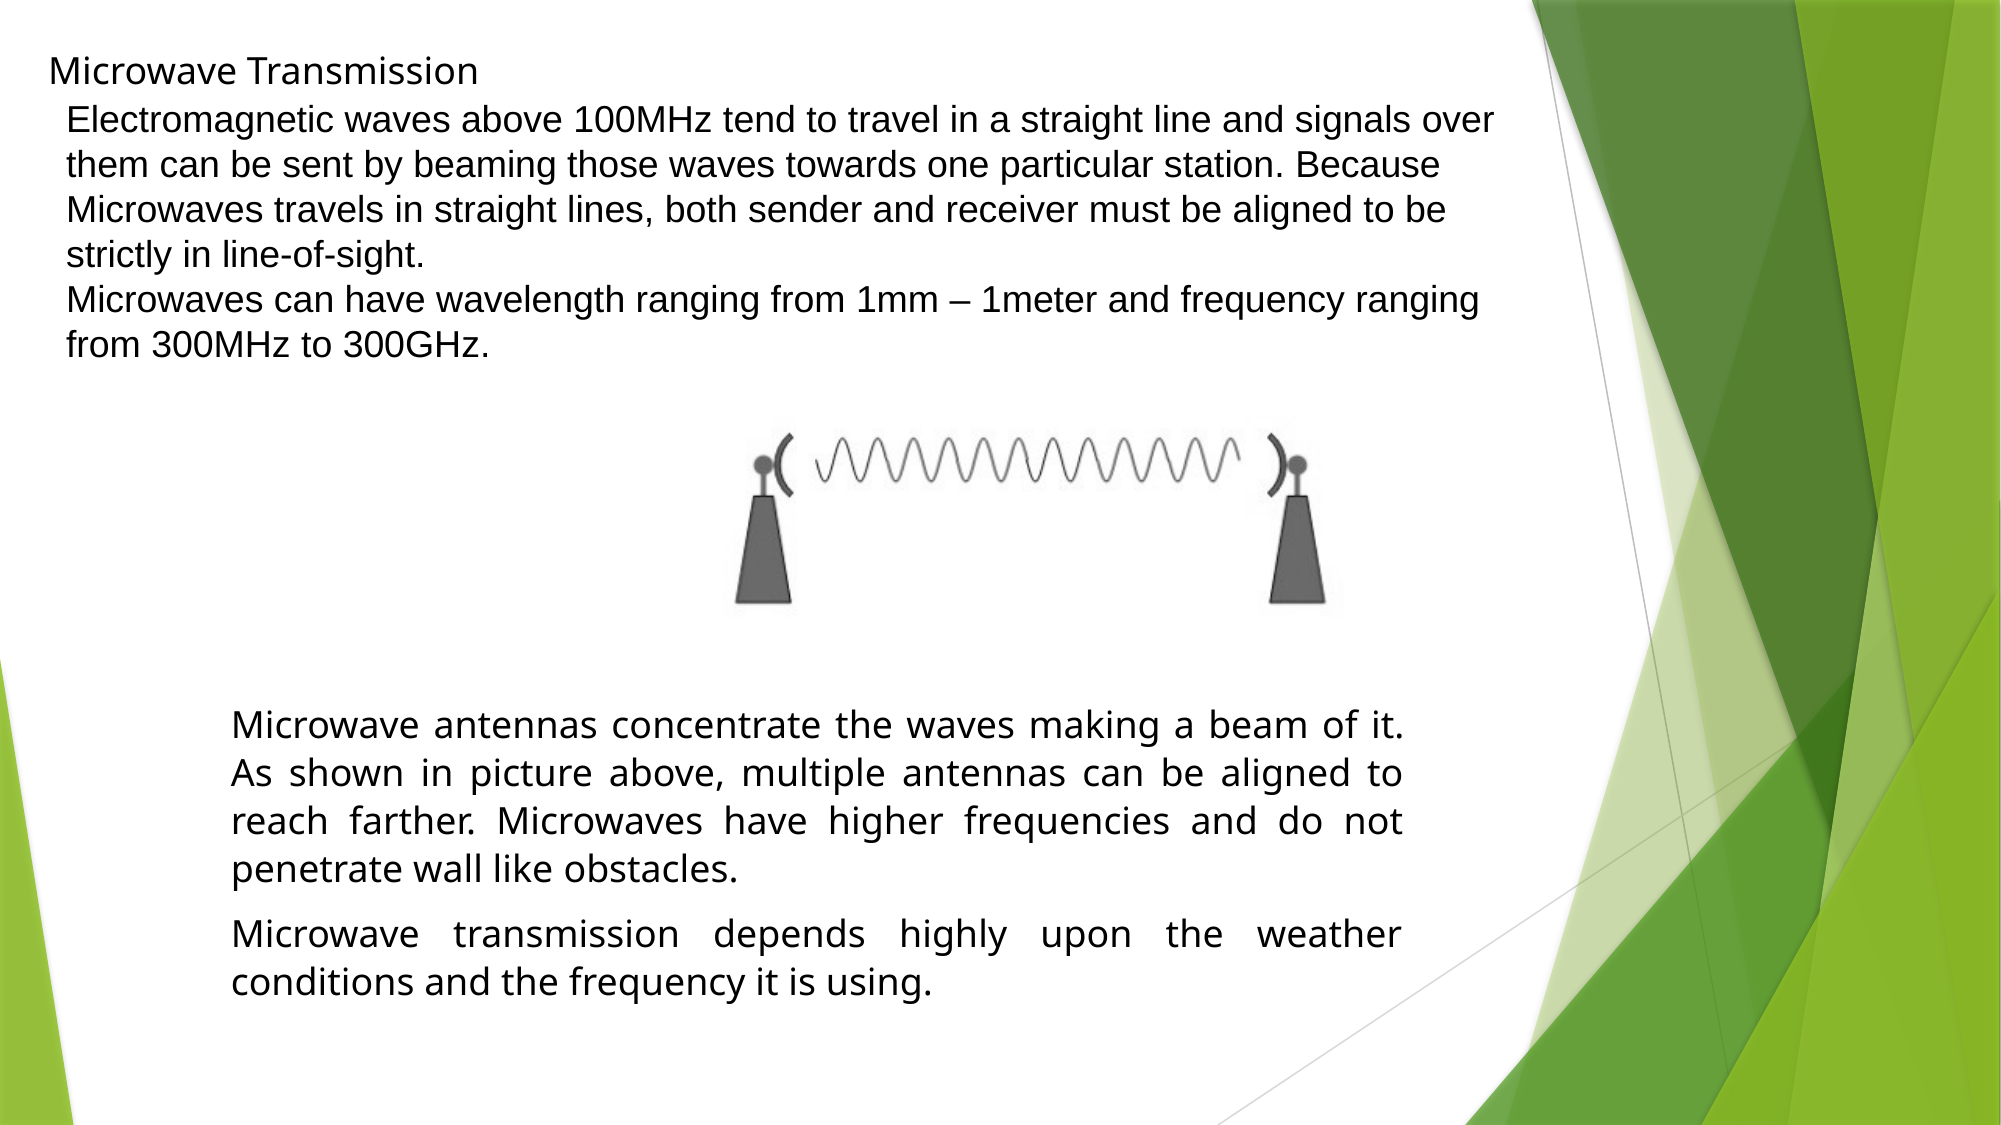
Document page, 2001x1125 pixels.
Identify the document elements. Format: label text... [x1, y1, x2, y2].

text_box Microwave Transmission [33, 40, 66, 100]
text_box Microwave antennas concentrate the waves making a beam of it. As shown in picture above, multiple antennas can be aligned to reach farther. Microwaves have higher frequencies and do not penetrate wall like obstacles. Microwave transmission depends highly upon the weather conditions and the frequency it is using. [66, 691, 1534, 1011]
text_box Electromagnetic waves above 100MHz tend to travel in a straight line and signals over them can be sent by beaming those waves towards one particular station. Because Microwaves travels in straight lines, both sender and receiver must be aligned to be strictly in line-of-sight. Microwaves can have wavelength ranging from 1mm – 1meter and frequency ranging from 300MHz to 300GHz. [66, 0, 1534, 535]
text_box [984, 137, 1015, 268]
picture [722, 416, 1345, 618]
